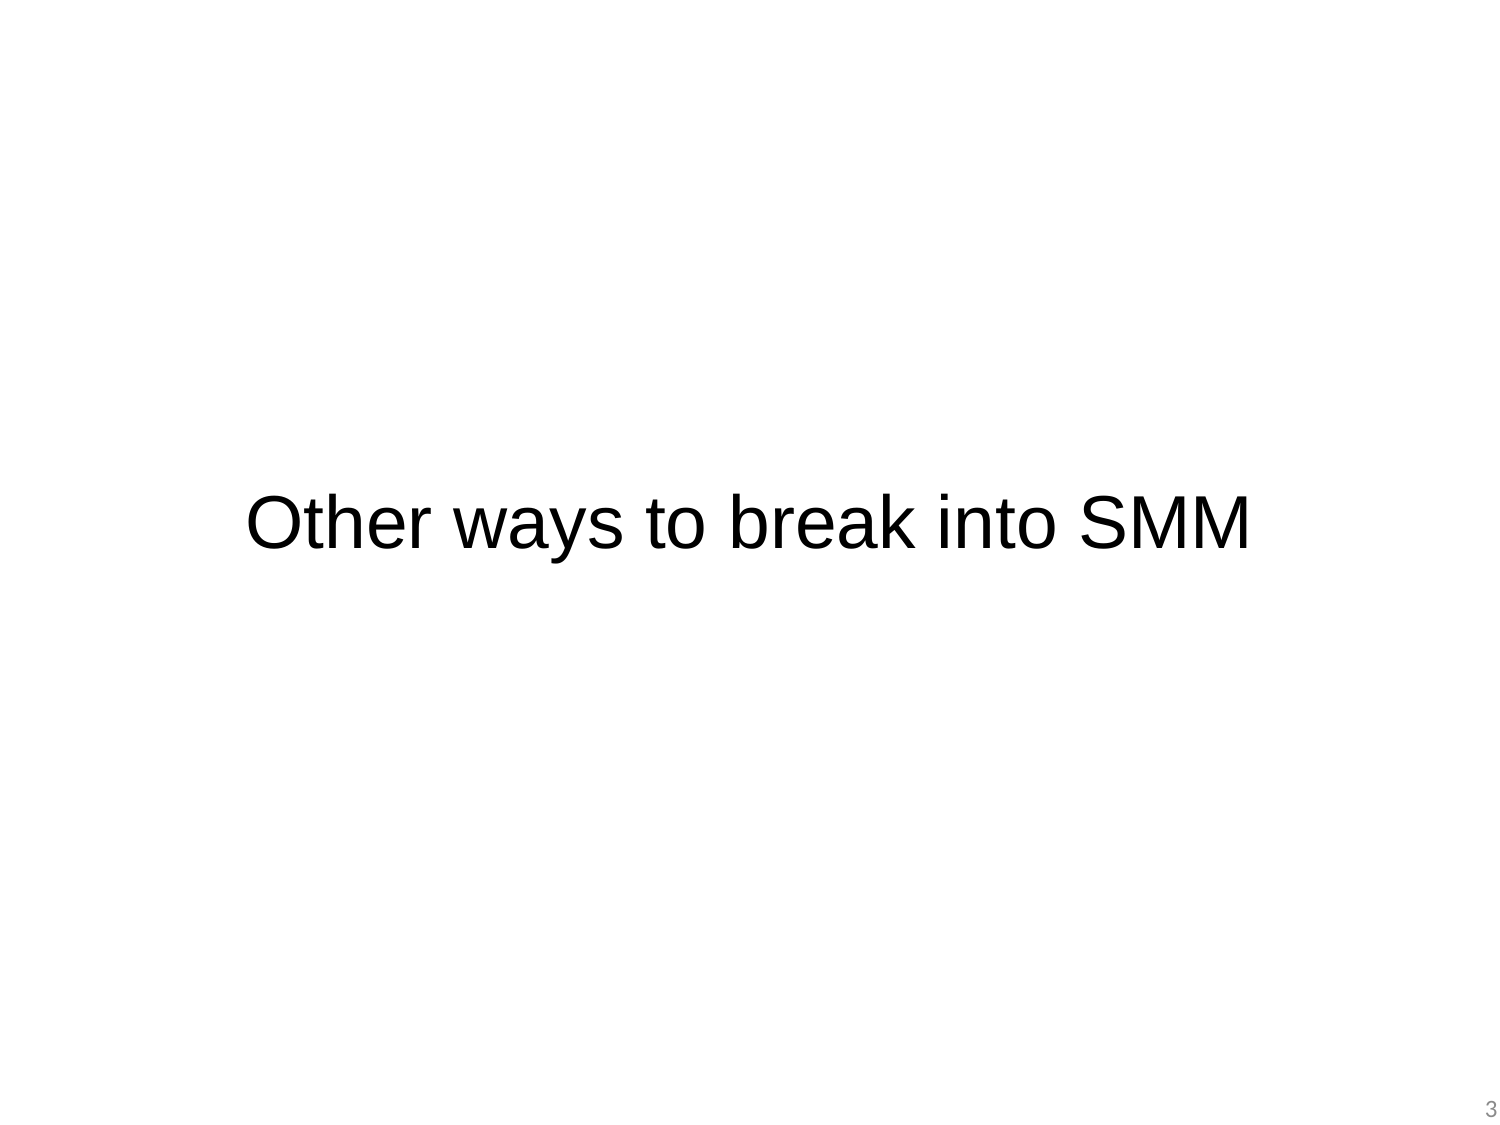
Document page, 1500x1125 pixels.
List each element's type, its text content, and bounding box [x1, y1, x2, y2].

title Other ways to break into SMM [75, 425, 1425, 613]
slide_number 3 [1162, 1077, 1500, 1125]
